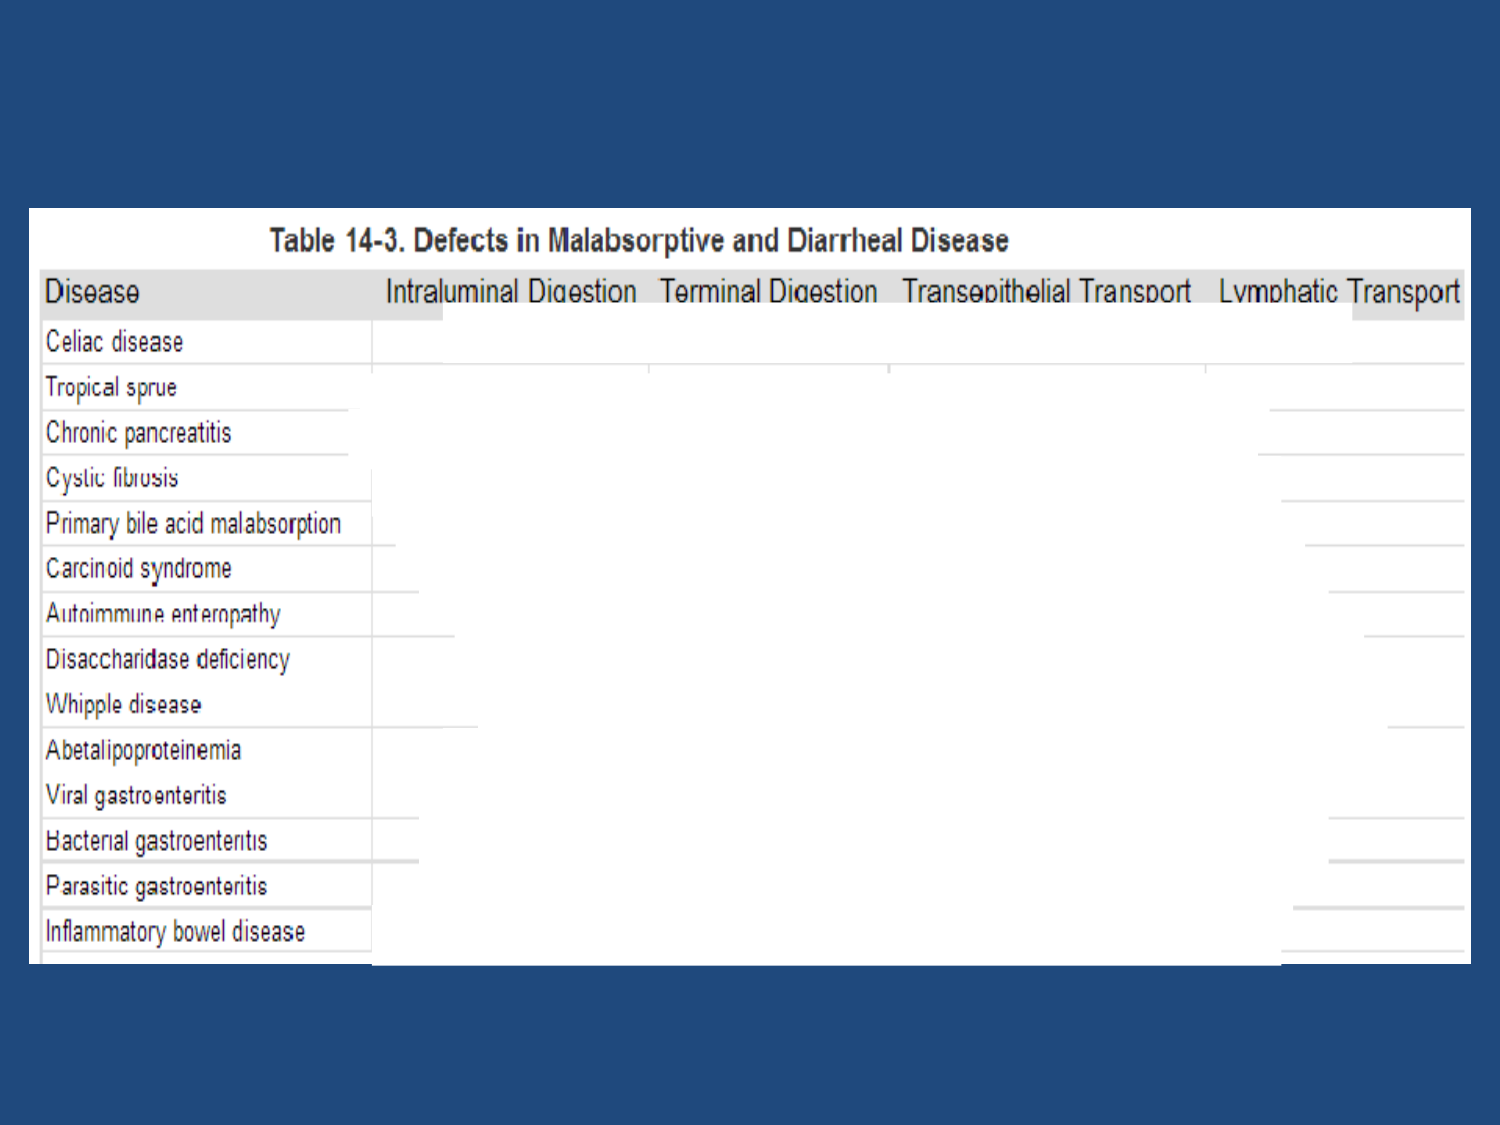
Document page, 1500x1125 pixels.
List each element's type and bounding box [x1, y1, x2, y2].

picture [29, 207, 1471, 965]
